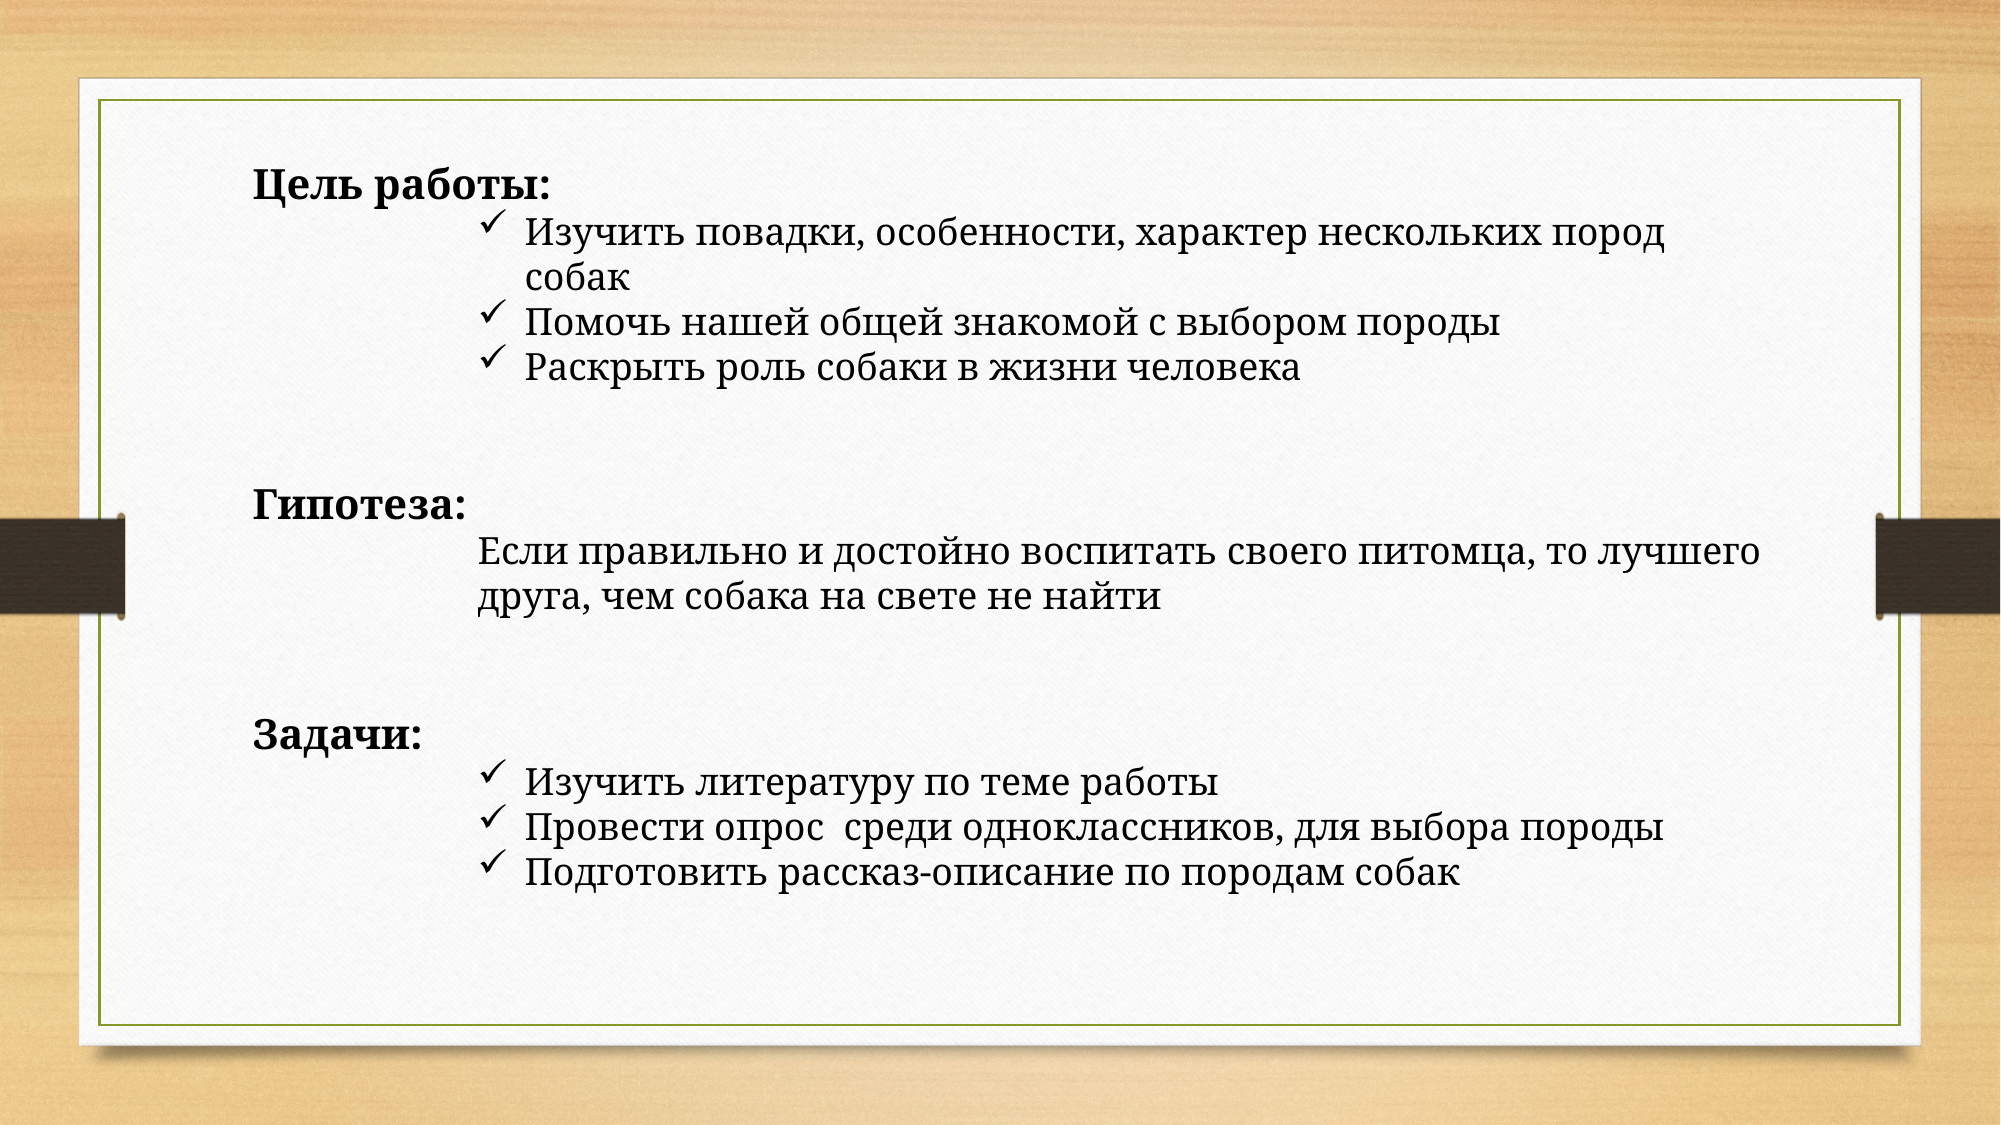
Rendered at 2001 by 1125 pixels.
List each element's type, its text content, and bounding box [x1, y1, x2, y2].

picture [0, 0, 2001, 1125]
text_box Цель работы: Изучить повадки, особенности, характер нескольких пород собак Помочь нашей общей знакомой с выбором породы Раскрыть роль собаки в жизни человека Гипотеза: Если правильно и достойно воспитать своего питомца, то лучшего друга, чем собака на свете не найти Задачи: Изучить литературу по теме работы Провести опрос среди одноклассников, для выбора породы Подготовить рассказ-описание по породам собак [237, 149, 1796, 1080]
